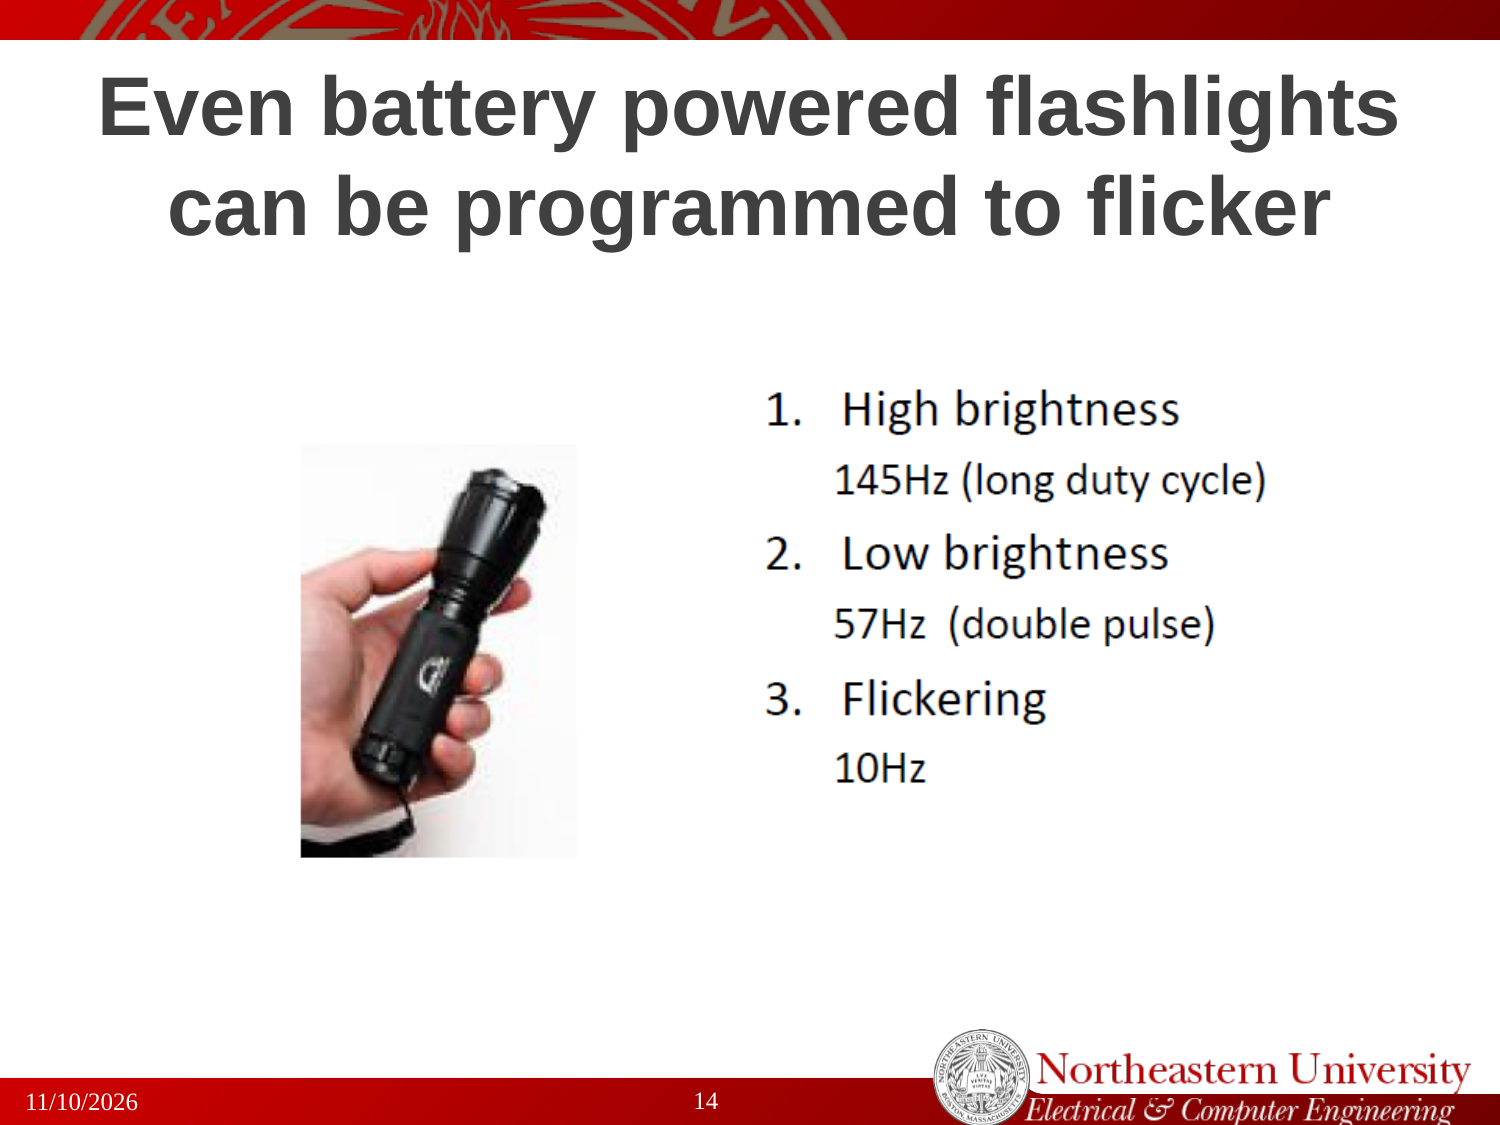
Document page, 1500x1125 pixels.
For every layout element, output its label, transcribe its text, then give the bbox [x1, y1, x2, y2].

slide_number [10, 1070, 219, 1125]
slide_number 14 [658, 1069, 754, 1125]
text_box Even battery powered flashlights can be programmed to flicker [74, 45, 1425, 233]
picture [0, 0, 1500, 1125]
